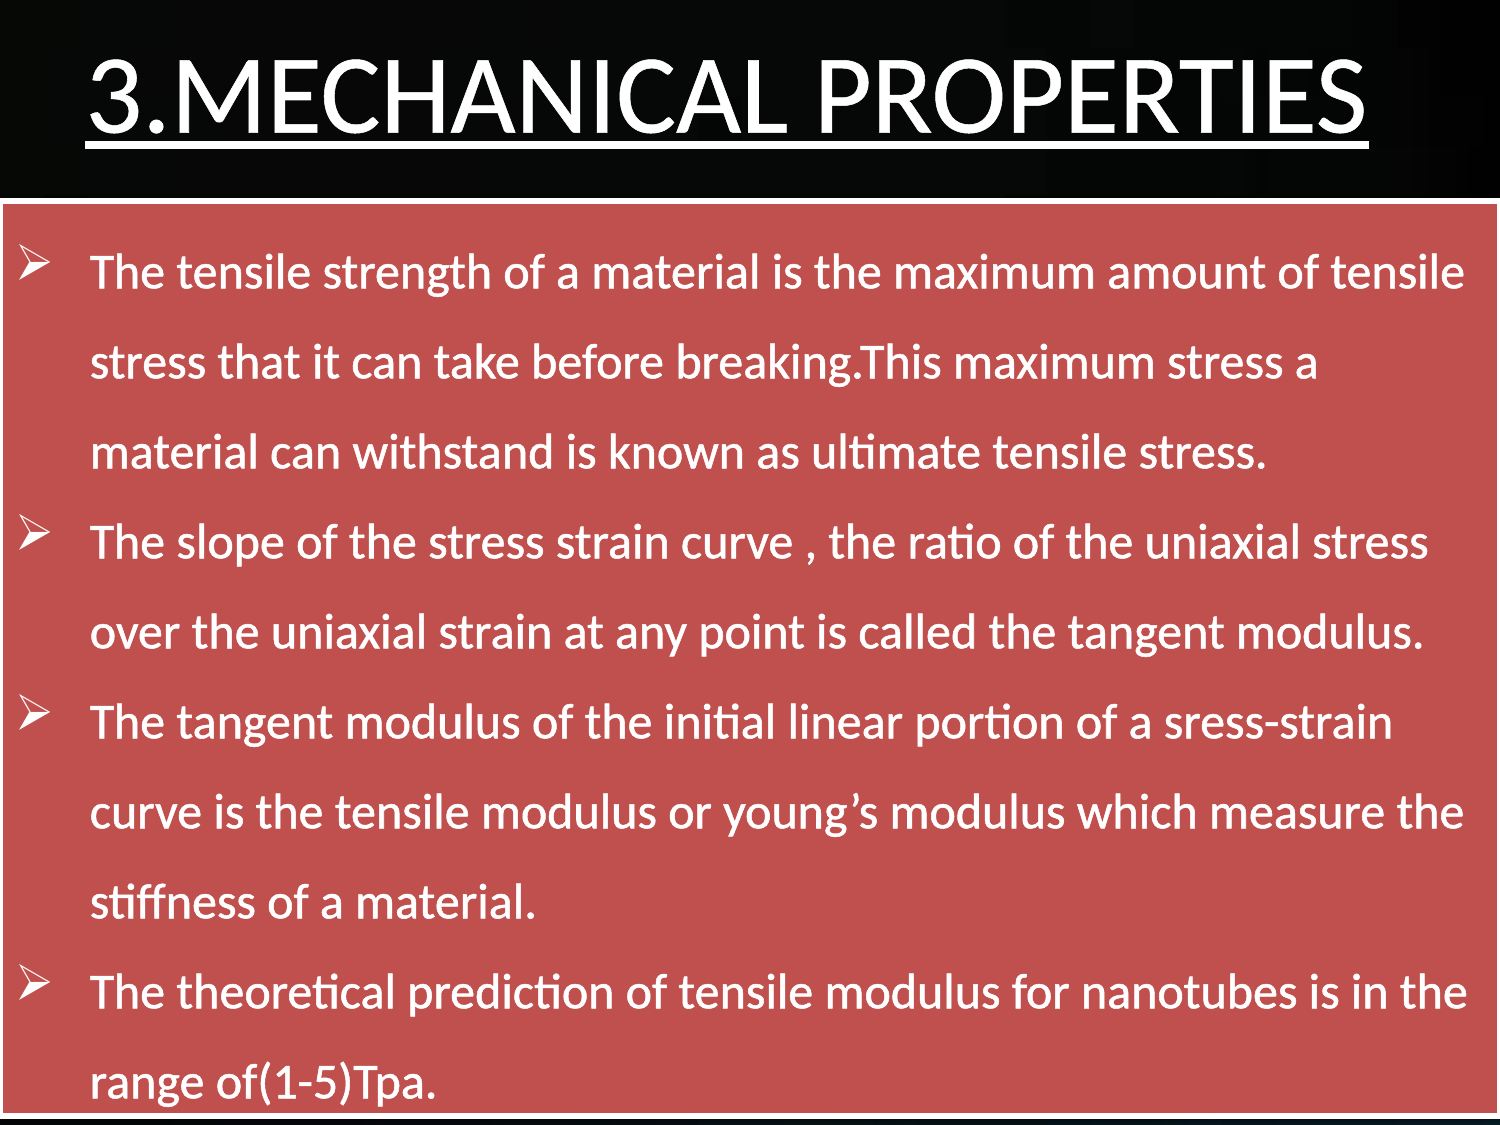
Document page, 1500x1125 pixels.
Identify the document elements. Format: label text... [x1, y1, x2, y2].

picture [0, 1119, 1500, 1125]
text_box 3.MECHANICAL PROPERTIES [70, 12, 1384, 163]
text_box The tensile strength of a material is the maximum amount of tensile stress that it can take before breaking.This maximum stress a material can withstand is known as ultimate tensile stress. The slope of the stress strain curve , the ratio of the uniaxial stress over the uniaxial strain at any point is called the tangent modulus. The tangent modulus of the initial linear portion of a sress-strain curve is the tensile modulus or young’s modulus which measure the stiffness of a material. The theoretical prediction of tensile modulus for nanotubes is in the range of(1-5)Tpa. [0, 198, 1500, 1119]
picture [0, 0, 1500, 198]
